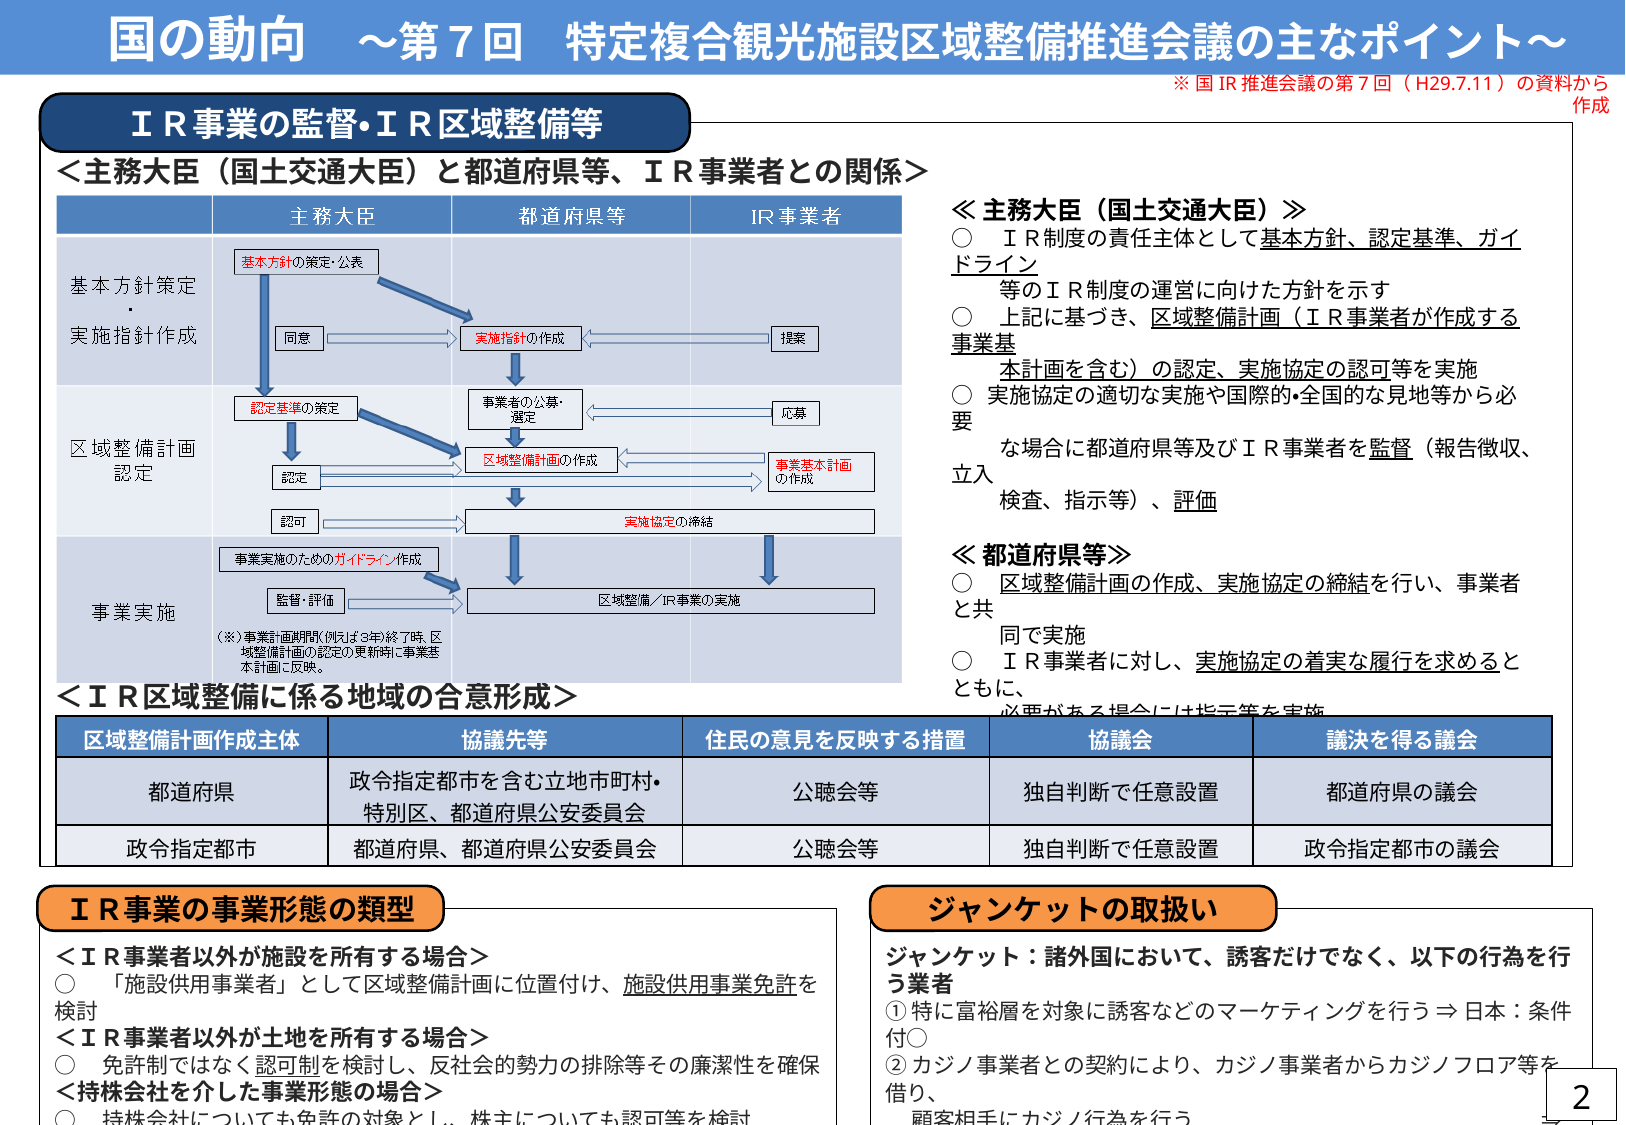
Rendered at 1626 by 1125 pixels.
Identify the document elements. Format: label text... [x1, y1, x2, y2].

table_cell 政令指定都市の議会 [1254, 826, 1551, 865]
table_header 協議先等 [329, 717, 682, 756]
text_box 2 [1546, 1068, 1617, 1121]
table_header 議決を得る議会 [1254, 717, 1551, 756]
table_cell 都道府県の議会 [1254, 758, 1551, 824]
text_box ジャンケット：諸外国において、誘客だけでなく、以下の行為を行う業者 ①特に富裕層を対象に誘客などのマーケティングを行う ⇒ 日本：条件付○ ②カジノ事業者との契約により、カジノ事業者からカジノフロア等を借り、 顧客相手にカジノ行為を行う ⇒ 日本：× ③カジノ事業者から借入を行う等により、カジノ施設内で顧客に貸付けを 行い、かつ、回収を行う ⇒ 日本：× [870, 908, 1593, 1125]
table_header 区域整備計画作成主体 [57, 717, 327, 756]
table_cell 独自判断で任意設置 [990, 758, 1252, 824]
text_box ＩＲ事業の事業形態の類型 [35, 883, 446, 933]
text_box ≪主務大臣（国土交通大臣）≫ ○ ＩＲ制度の責任主体として基本方針、認定基準、ガイドライン 等のＩＲ制度の運営に向けた方針を示す ○ 上記に基づき、区域整備計画（ＩＲ事業者が作成する事業基 本計画を含む）の認定、実施協定の認可等を実施 ○ 実施協定の適切な実施や国際的・全国的な見地等から必要 な場合に都道府県等及びＩＲ事業者を監督（報告徴収、立入 検査、指示等）、評価 ≪都道府県等≫ ○ 区域整備計画の作成、実施協定の締結を行い、事業者と共 同で実施 ○ ＩＲ事業者に対し、実施協定の着実な履行を求めるとともに、 必要がある場合には指示等を実施 ≪ＩＲ事業者≫ ○ ＩＲ事業の実施者として、事業基本計画及び実施協定に従い、 着実かつ効果的に事業を実施 [936, 187, 1552, 715]
picture [56, 195, 904, 683]
table_header 住民の意見を反映する措置 [683, 717, 989, 756]
table_cell 公聴会等 [683, 826, 989, 865]
text_box ※国IR推進会議の第7回（H29.7.11）の資料から作成 [1141, 75, 1625, 116]
text_box ＩＲ事業の監督・ＩＲ区域整備等 [37, 91, 692, 154]
text_box ＜ＩＲ事業者以外が施設を所有する場合＞ ○ 「施設供用事業者」として区域整備計画に位置付け、施設供用事業免許を検討 ＜ＩＲ事業者以外が土地を所有する場合＞ ○ 免許制ではなく認可制を検討し、反社会的勢力の排除等その廉潔性を確保 ＜持株会社を介した事業形態の場合＞ ○ 持株会社についても免許の対象とし、株主についても認可等を検討 [39, 908, 837, 1125]
table_cell 都道府県、都道府県公安委員会 [329, 826, 682, 865]
table_cell 政令指定都市を含む立地市町村・特別区、都道府県公安委員会 [329, 758, 682, 824]
table_header 協議会 [990, 717, 1252, 756]
text_box 国の動向 ～第７回 特定複合観光施設区域整備推進会議の主なポイント～ [0, 0, 1625, 75]
table_cell 公聴会等 [683, 758, 989, 824]
text_box ジャンケットの取扱い [868, 883, 1279, 933]
table_cell 都道府県 [57, 758, 327, 824]
table_cell 独自判断で任意設置 [990, 826, 1252, 865]
table_cell 政令指定都市 [57, 826, 327, 865]
text_box ＜主務大臣（国土交通大臣）と都道府県等、ＩＲ事業者との関係＞ ＜ＩＲ区域整備に係る地域の合意形成＞ [39, 122, 1573, 867]
